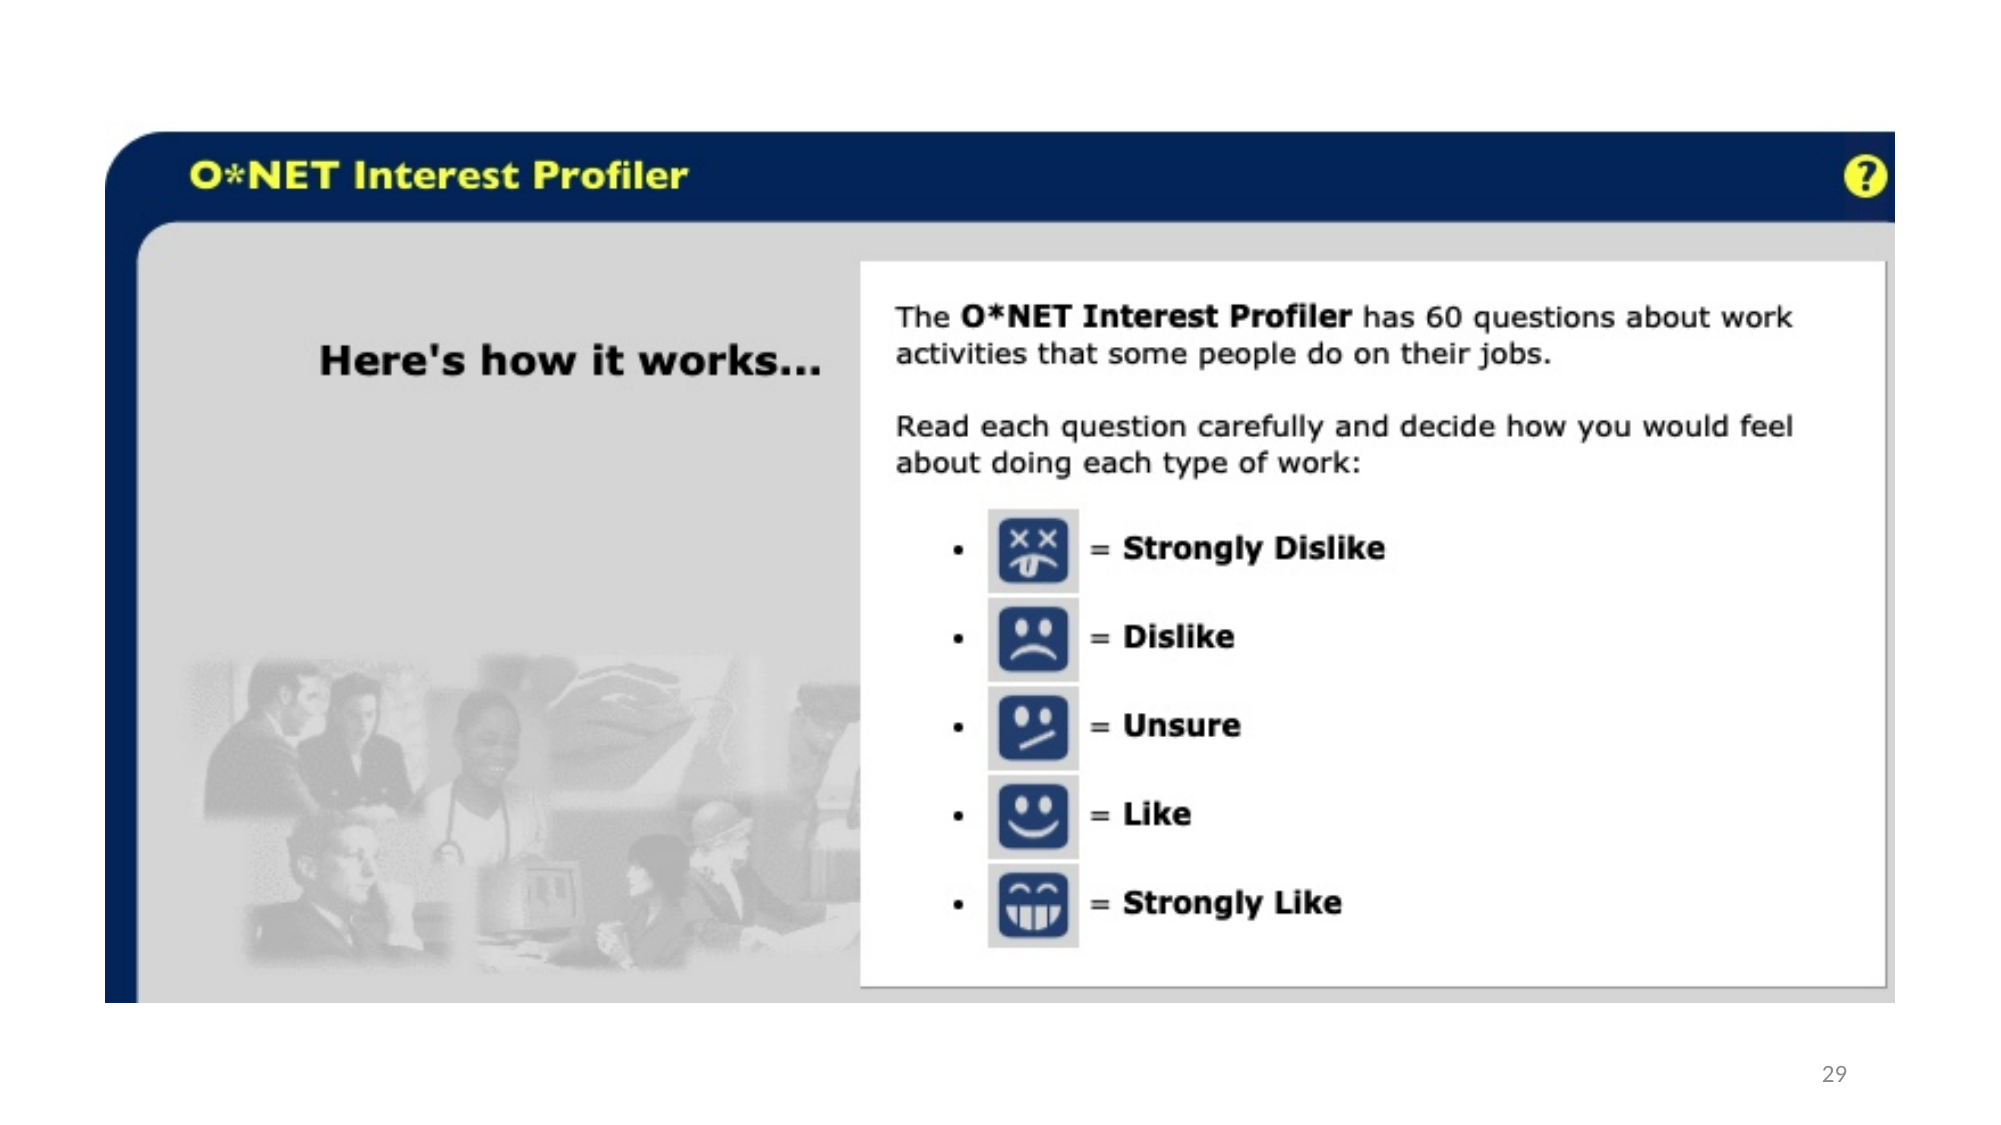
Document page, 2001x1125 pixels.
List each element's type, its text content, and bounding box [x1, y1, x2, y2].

slide_number 29 [1412, 1042, 1863, 1103]
picture [105, 121, 1895, 1004]
